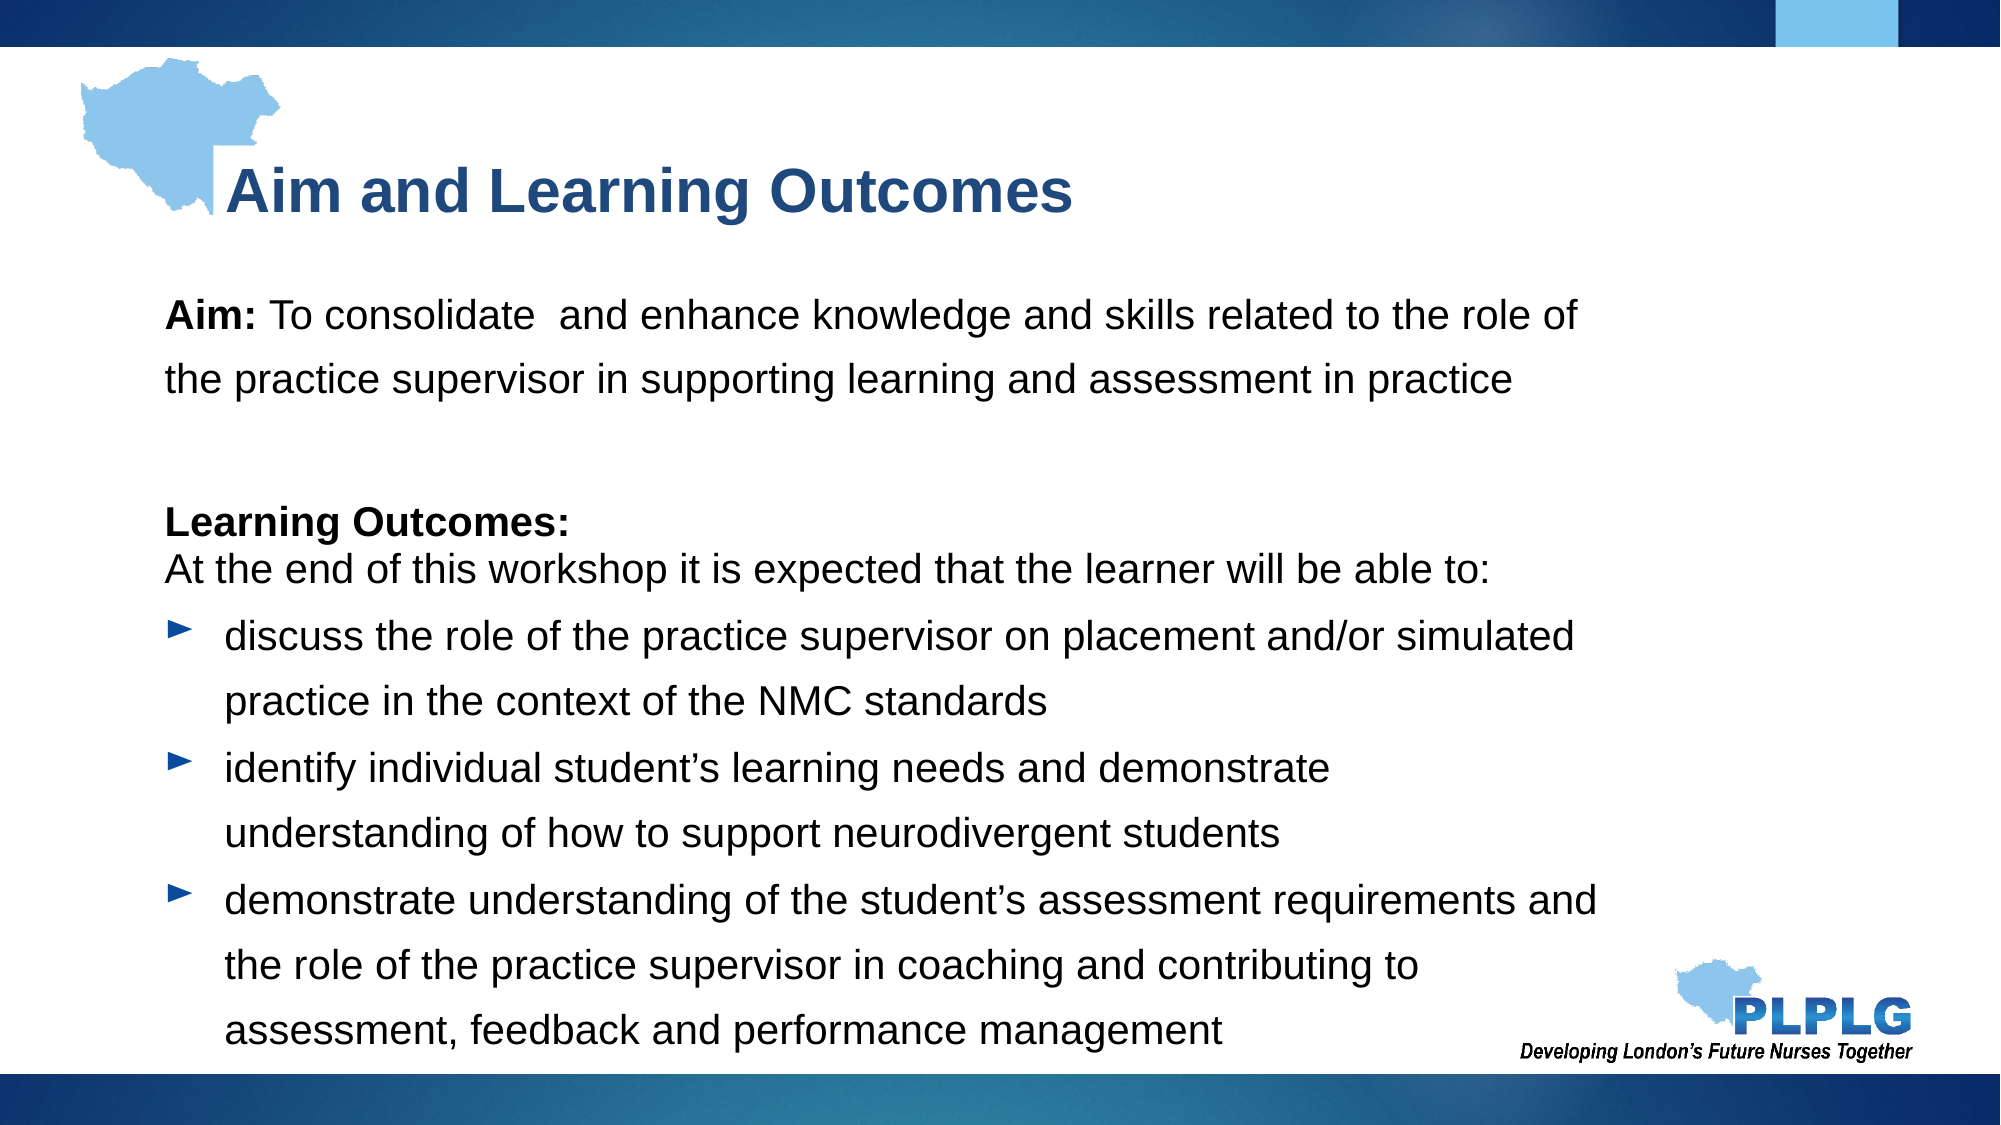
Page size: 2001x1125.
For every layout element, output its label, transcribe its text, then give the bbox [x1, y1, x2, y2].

text_box Aim: To consolidate and enhance knowledge and skills related to the role of the practice supervisor in supporting learning and assessment in practice Learning Outcomes: At the end of this workshop it is expected that the learner will be able to: discuss the role of the practice supervisor on placement and/or simulated practice in the context of the NMC standards identify individual student’s learning needs and demonstrate understanding of how to support neurodivergent students demonstrate understanding of the student’s assessment requirements and the role of the practice supervisor in coaching and contributing to assessment, feedback and performance management [162, 270, 1890, 1053]
title Aim and Learning Outcomes [225, 149, 1777, 231]
picture [75, 54, 285, 223]
picture [0, 1074, 2000, 1125]
picture [1520, 958, 1913, 1063]
picture [0, 0, 2000, 47]
